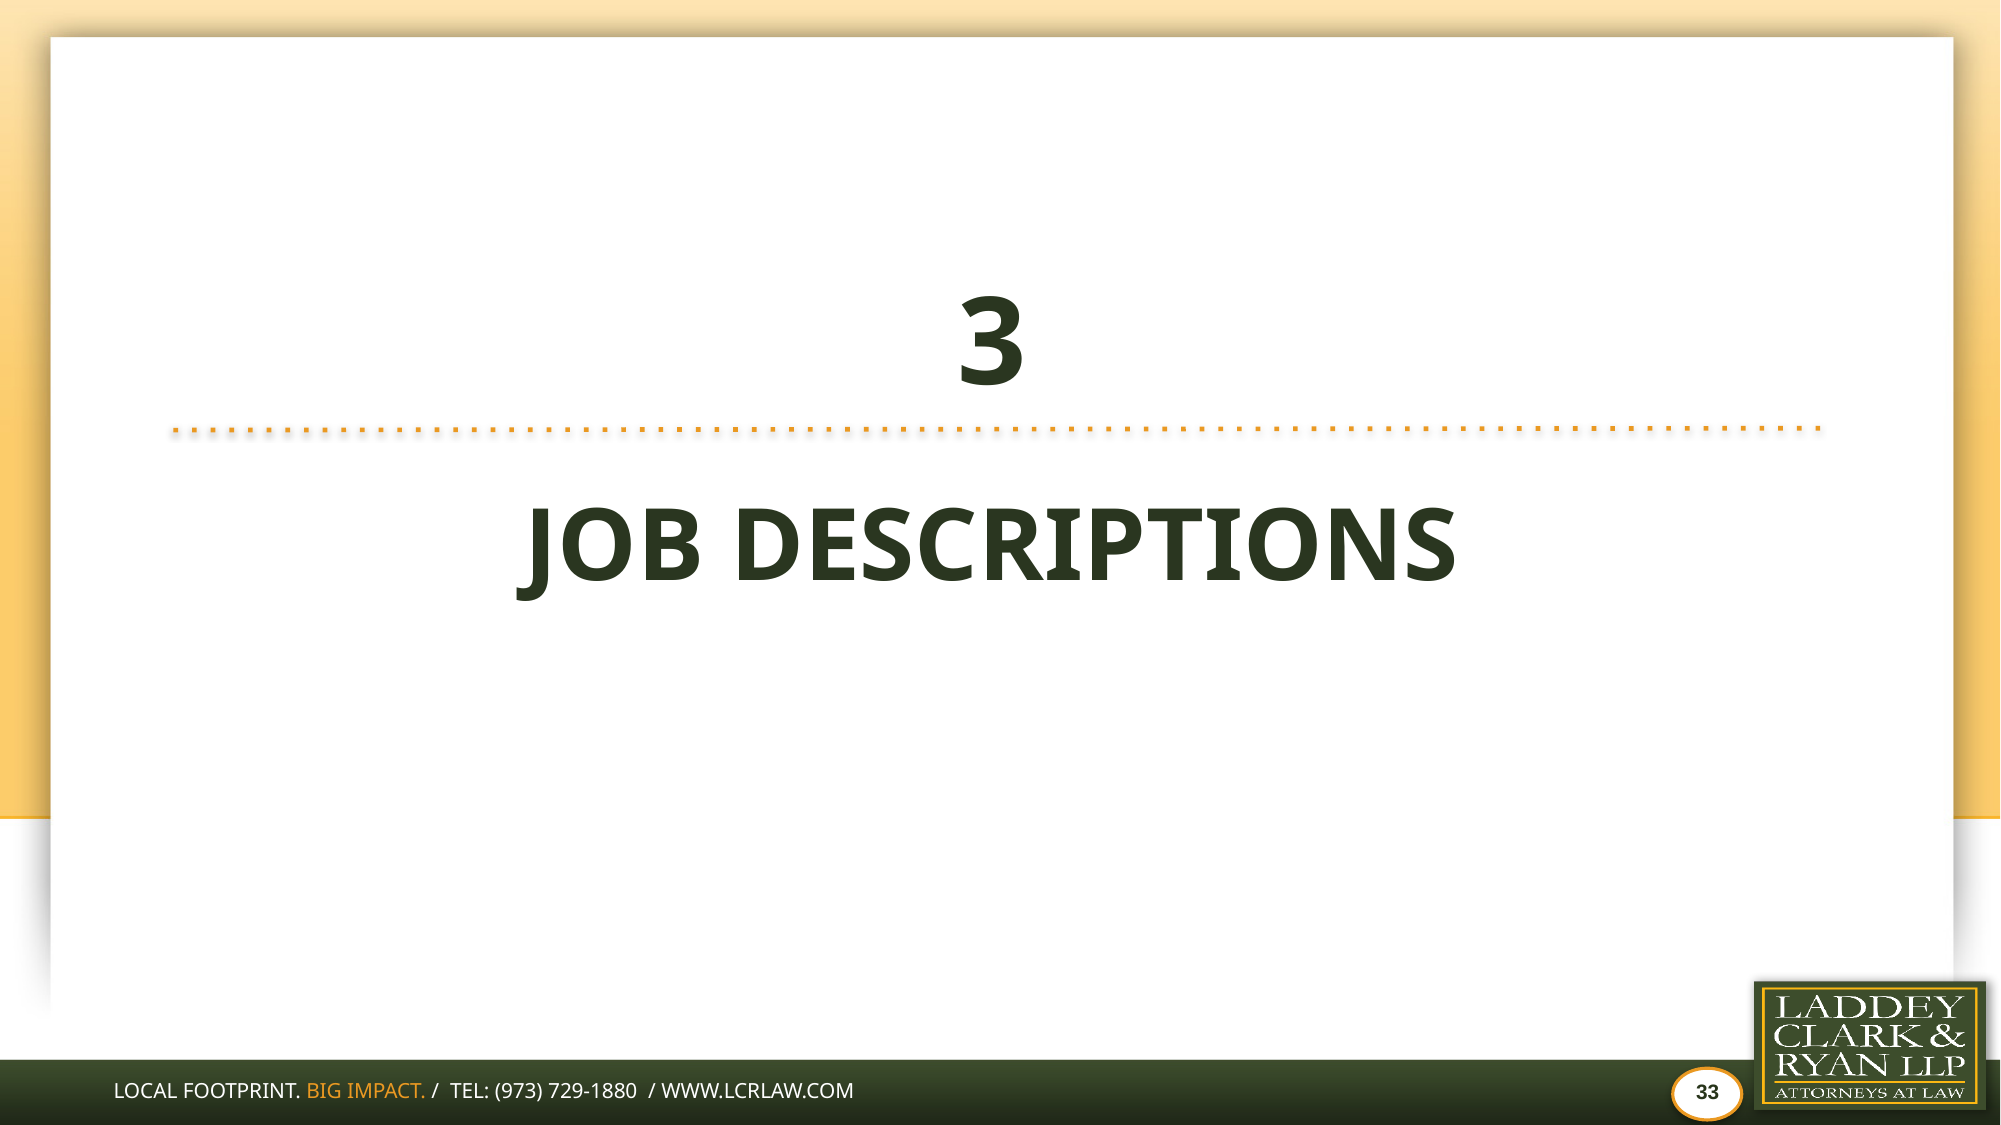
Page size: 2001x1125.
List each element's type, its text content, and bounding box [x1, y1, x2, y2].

title 3 [302, 256, 1682, 418]
picture [0, 0, 2001, 1125]
list Job descriptions [302, 473, 1682, 842]
